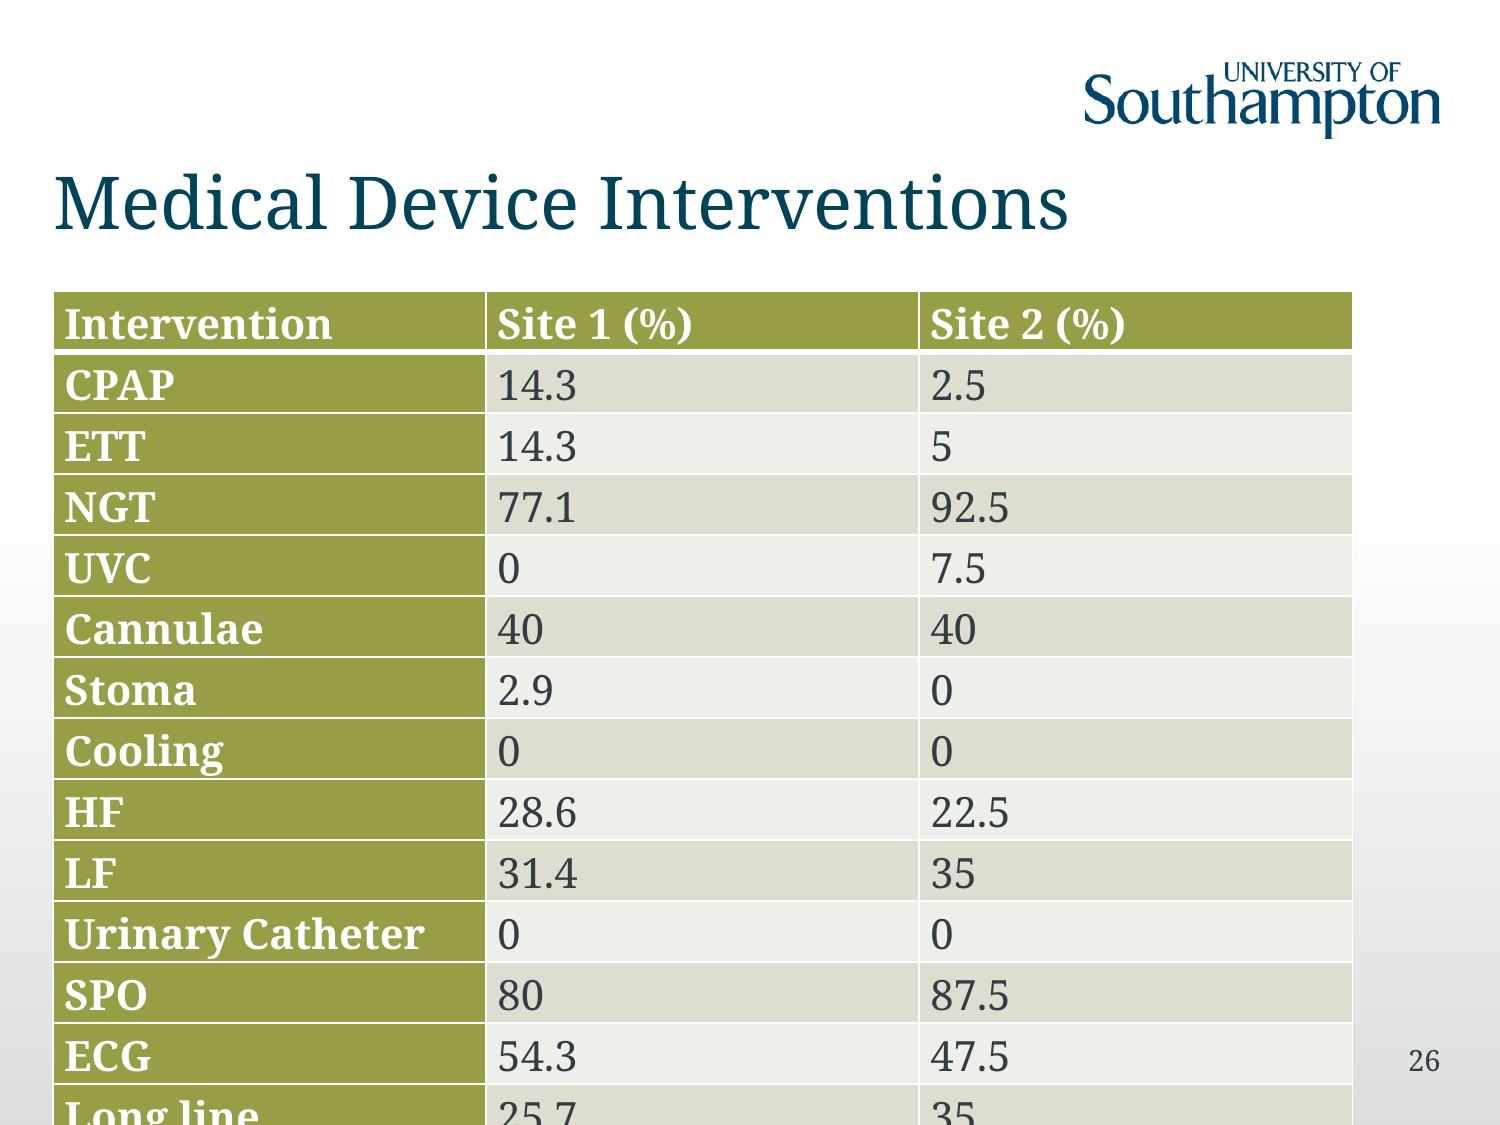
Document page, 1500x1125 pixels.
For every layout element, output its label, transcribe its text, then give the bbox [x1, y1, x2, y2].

table_cell 0 [920, 658, 1352, 717]
table_cell 22.5 [920, 780, 1352, 839]
table_cell 0 [487, 719, 918, 778]
title Medical Device Interventions [53, 148, 1447, 256]
table_cell NGT [54, 475, 485, 534]
picture [1085, 62, 1440, 139]
table_cell 0 [920, 902, 1352, 961]
table_cell UVC [54, 536, 485, 595]
table_cell 87.5 [920, 963, 1352, 1022]
table_header Site 1 (%) [487, 292, 918, 349]
table_cell 77.1 [487, 475, 918, 534]
table_cell 0 [487, 902, 918, 961]
table_cell Long line [54, 1085, 485, 1125]
table_cell Urinary Catheter [54, 902, 485, 961]
table_cell Stoma [54, 658, 485, 717]
table_cell 28.6 [487, 780, 918, 839]
table_cell 35 [920, 841, 1352, 900]
table_cell 80 [487, 963, 918, 1022]
table_cell 0 [487, 536, 918, 595]
table_cell 5 [920, 414, 1352, 473]
table_cell 40 [487, 597, 918, 656]
table_cell 2.5 [920, 355, 1352, 412]
table_cell 31.4 [487, 841, 918, 900]
table_cell 0 [920, 719, 1352, 778]
slide_number 26 [1353, 1034, 1441, 1111]
table_cell 2.9 [487, 658, 918, 717]
table_cell ECG [54, 1024, 485, 1083]
table_header Intervention [54, 292, 485, 349]
table_cell 47.5 [920, 1024, 1352, 1083]
table_cell CPAP [54, 355, 485, 412]
table_cell 7.5 [920, 536, 1352, 595]
table_cell Cooling [54, 719, 485, 778]
table_cell 40 [920, 597, 1352, 656]
table_header Site 2 (%) [920, 292, 1352, 349]
table_cell 54.3 [487, 1024, 918, 1083]
table_cell 92.5 [920, 475, 1352, 534]
table_cell Cannulae [54, 597, 485, 656]
table_cell LF [54, 841, 485, 900]
table_cell 25.7 [487, 1085, 918, 1125]
table_cell SPO [54, 963, 485, 1022]
table_cell 14.3 [487, 414, 918, 473]
table_cell 14.3 [487, 355, 918, 412]
table_cell ETT [54, 414, 485, 473]
table_cell 35 [920, 1085, 1352, 1125]
table_cell HF [54, 780, 485, 839]
